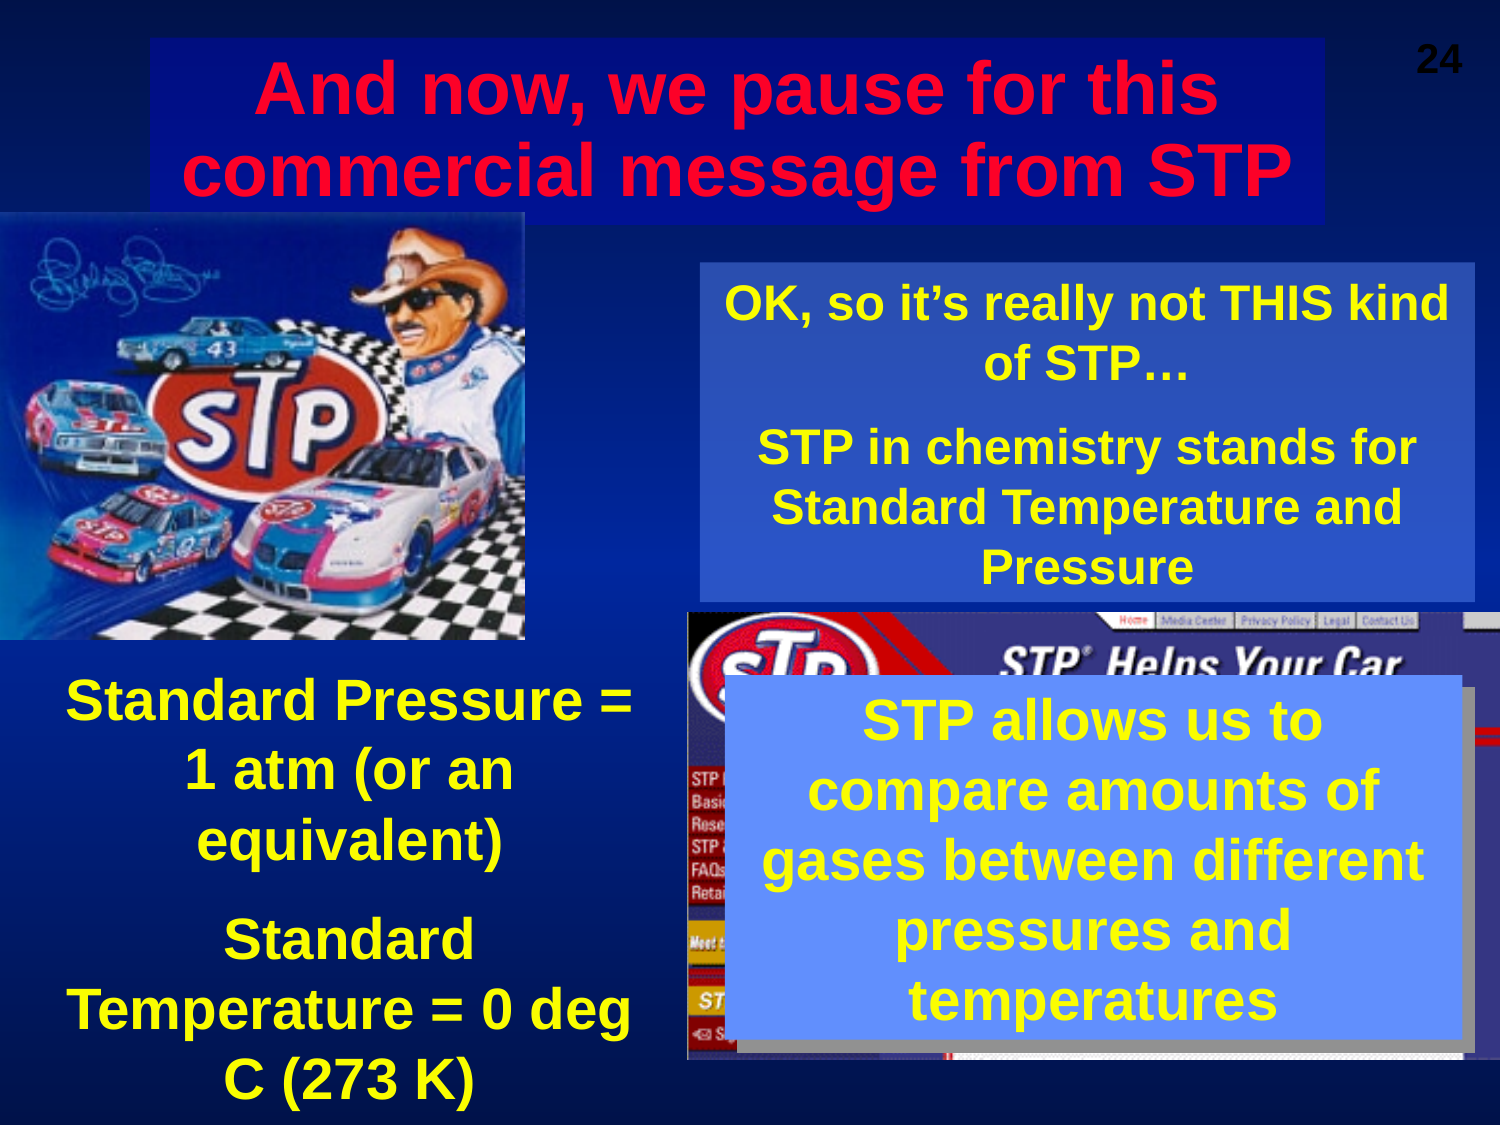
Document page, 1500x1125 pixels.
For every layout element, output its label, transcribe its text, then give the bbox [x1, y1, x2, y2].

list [0, 212, 525, 640]
text_box OK, so it’s really not THIS kind of STP… STP in chemistry stands for Standard Temperature and Pressure [699, 262, 1475, 603]
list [687, 612, 1500, 1060]
title And now, we pause for this commercial message from STP [150, 37, 1325, 225]
text_box Standard Pressure = 1 atm (or an equivalent) Standard Temperature = 0 deg C (273 K) [37, 654, 663, 1119]
